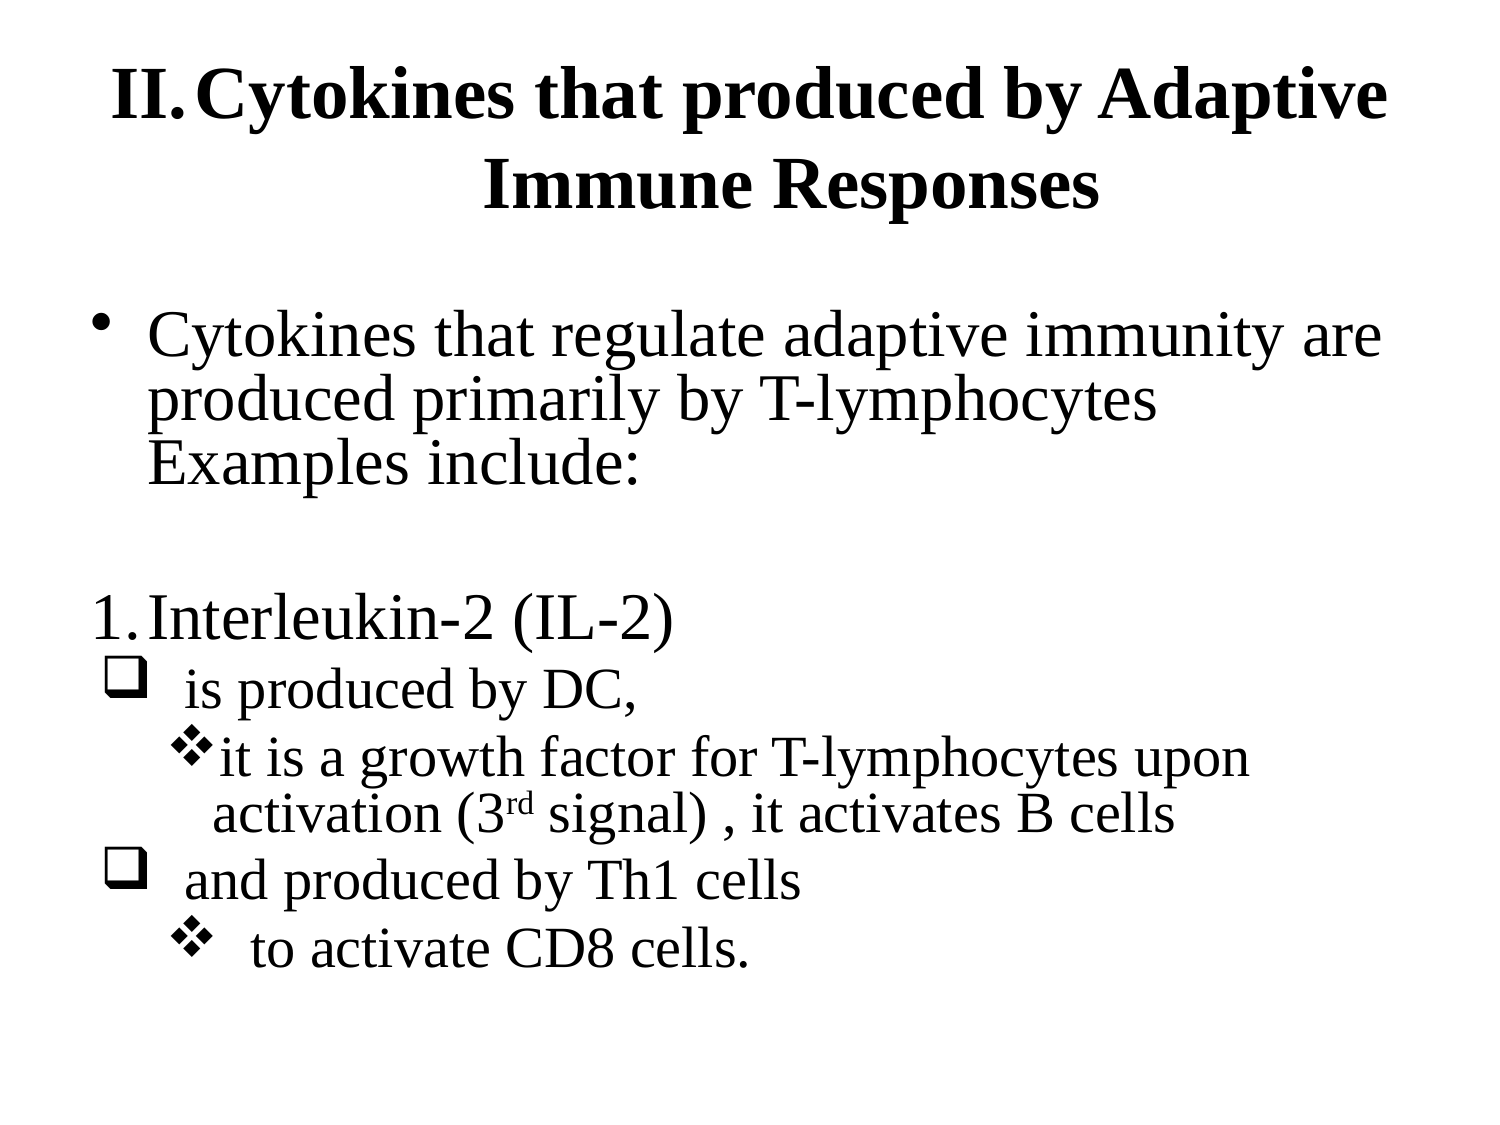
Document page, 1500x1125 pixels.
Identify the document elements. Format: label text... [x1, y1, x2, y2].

title Cytokines that produced by Adaptive Immune Responses [75, 19, 1425, 247]
list Cytokines that regulate adaptive immunity are produced primarily by T-lymphocytes Examples include: Interleukin-2 (IL-2) is produced by DC, it is a growth factor for T-lymphocytes upon activation (3rd signal) , it activates B cells and produced by Th1 cells to activate CD8 cells. [75, 267, 1426, 1000]
